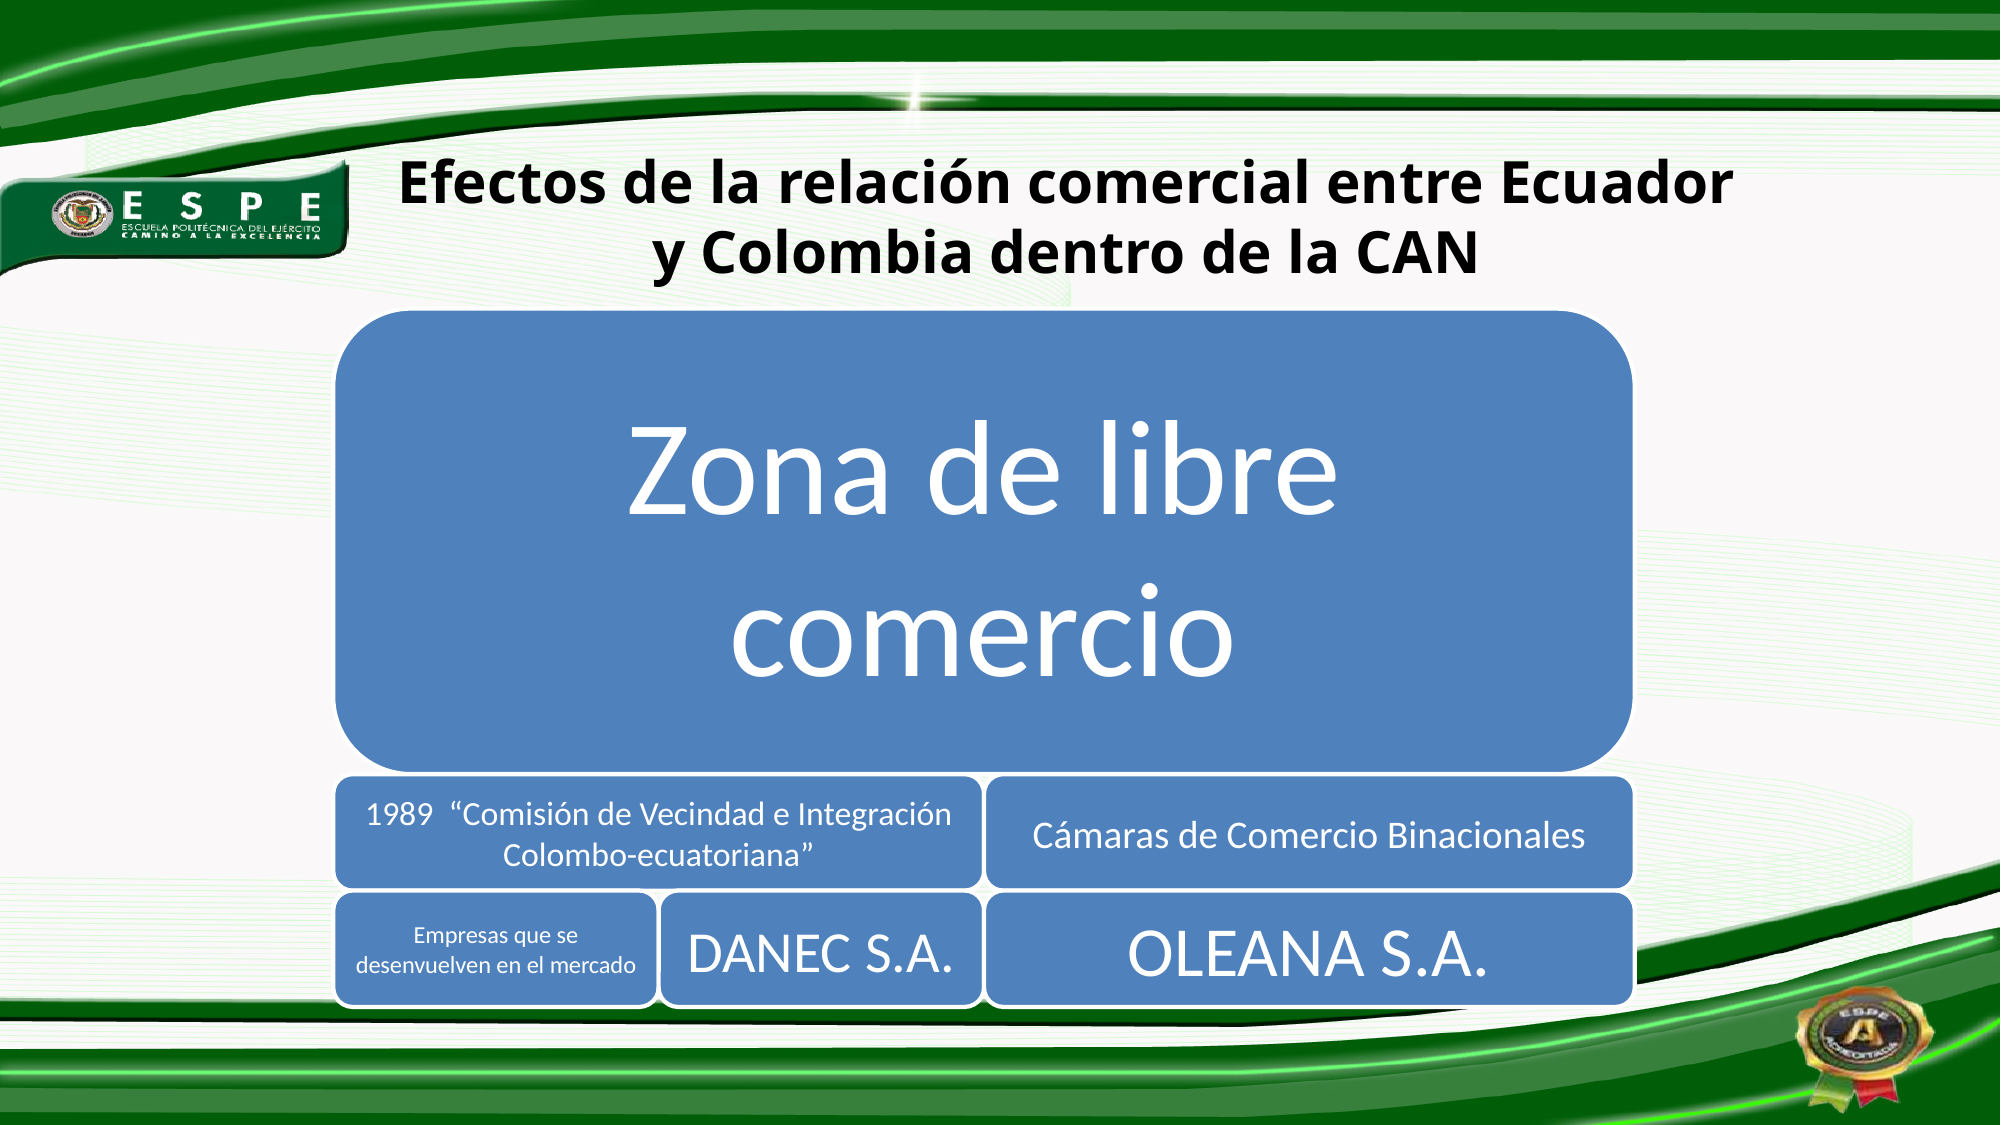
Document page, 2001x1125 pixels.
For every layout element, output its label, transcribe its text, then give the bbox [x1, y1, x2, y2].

picture [0, 0, 2000, 1125]
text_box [332, 308, 1635, 1008]
title Efectos de la relación comercial entre Ecuador y Colombia dentro de la CAN [365, 121, 1768, 309]
